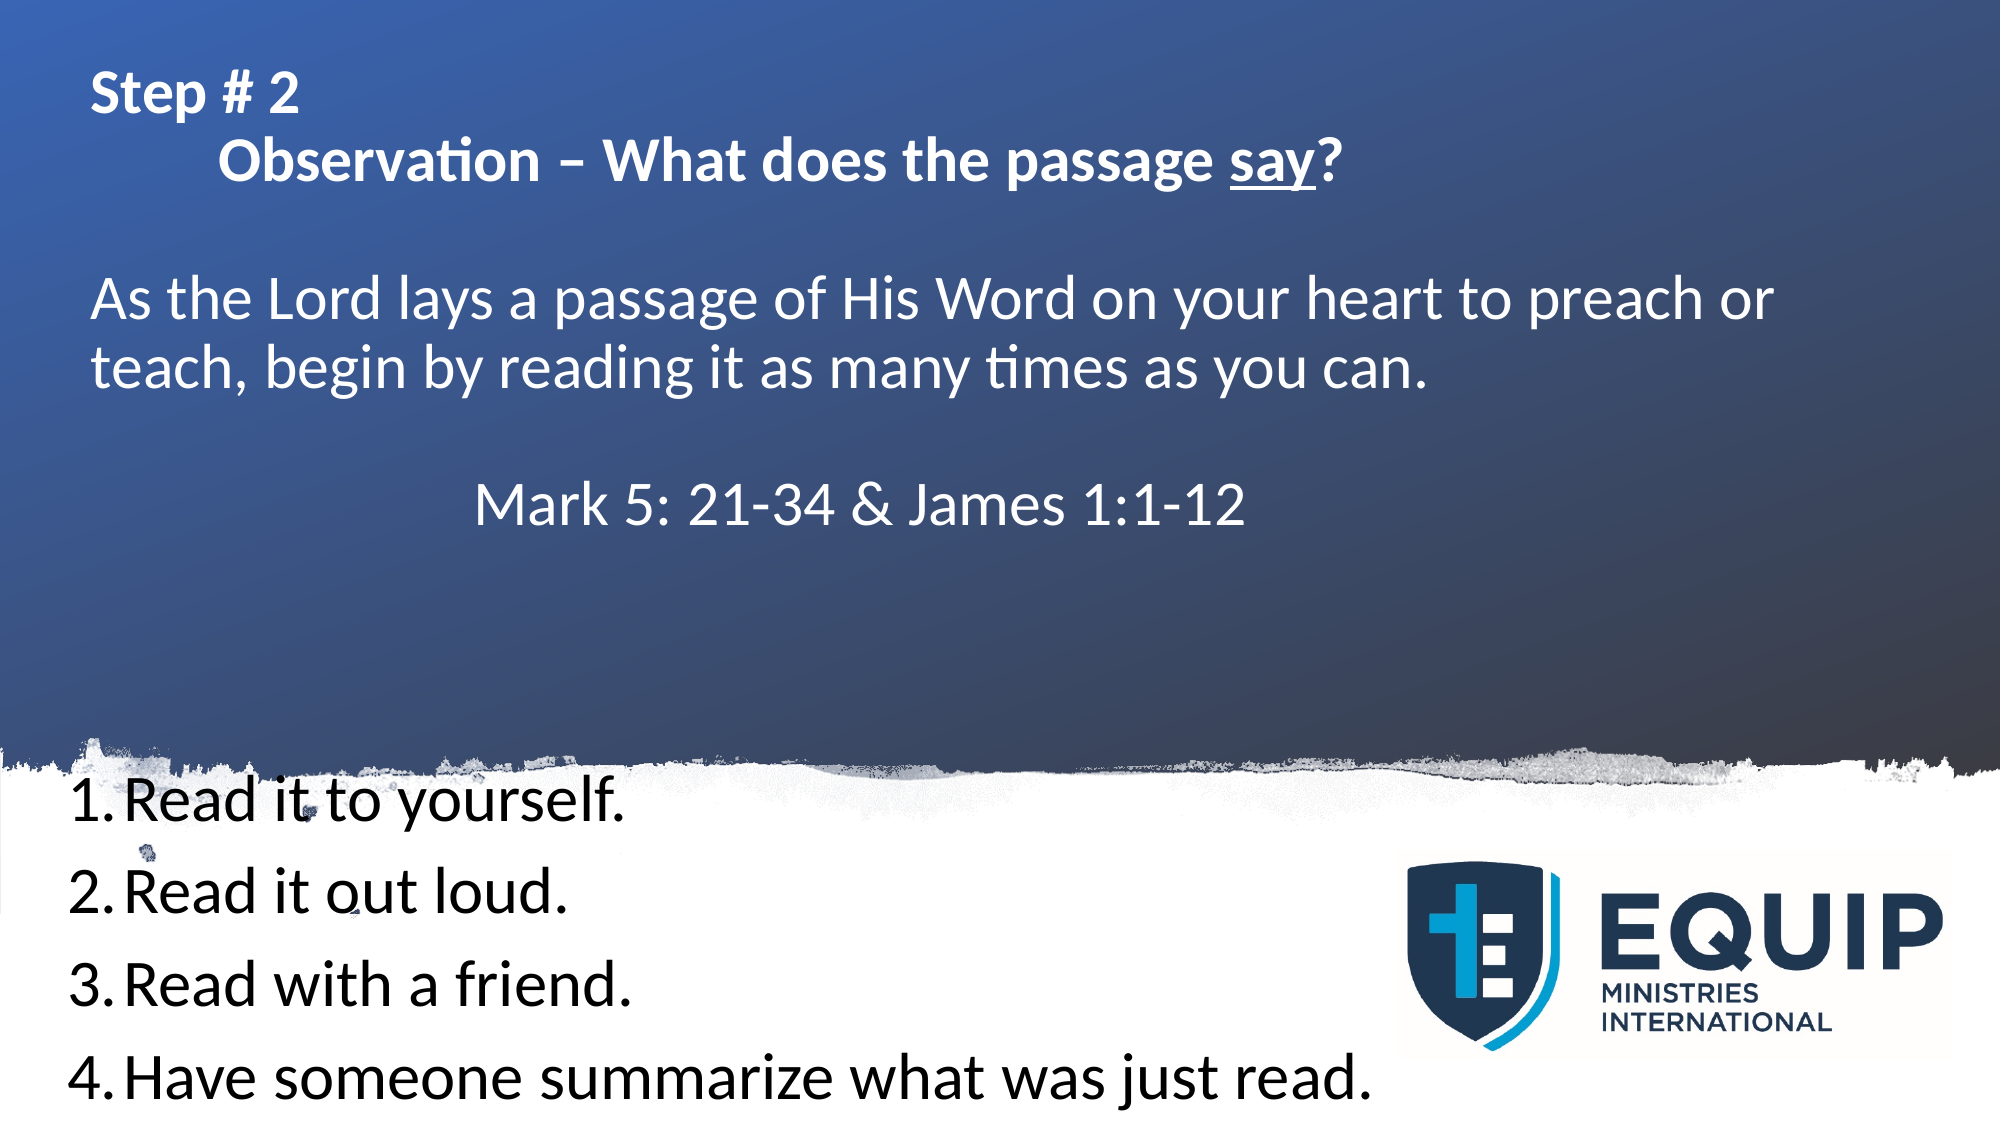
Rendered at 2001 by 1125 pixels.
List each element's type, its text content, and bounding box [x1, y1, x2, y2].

text_box [0, 0, 2000, 624]
title Step # 2 Observation – What does the passage say? As the Lord lays a passage of His Word on your heart to preach or teach, begin by reading it as many times as you can. Mark 5: 21-34 & James 1:1-12 [75, 49, 1953, 624]
picture [0, 624, 2000, 1125]
